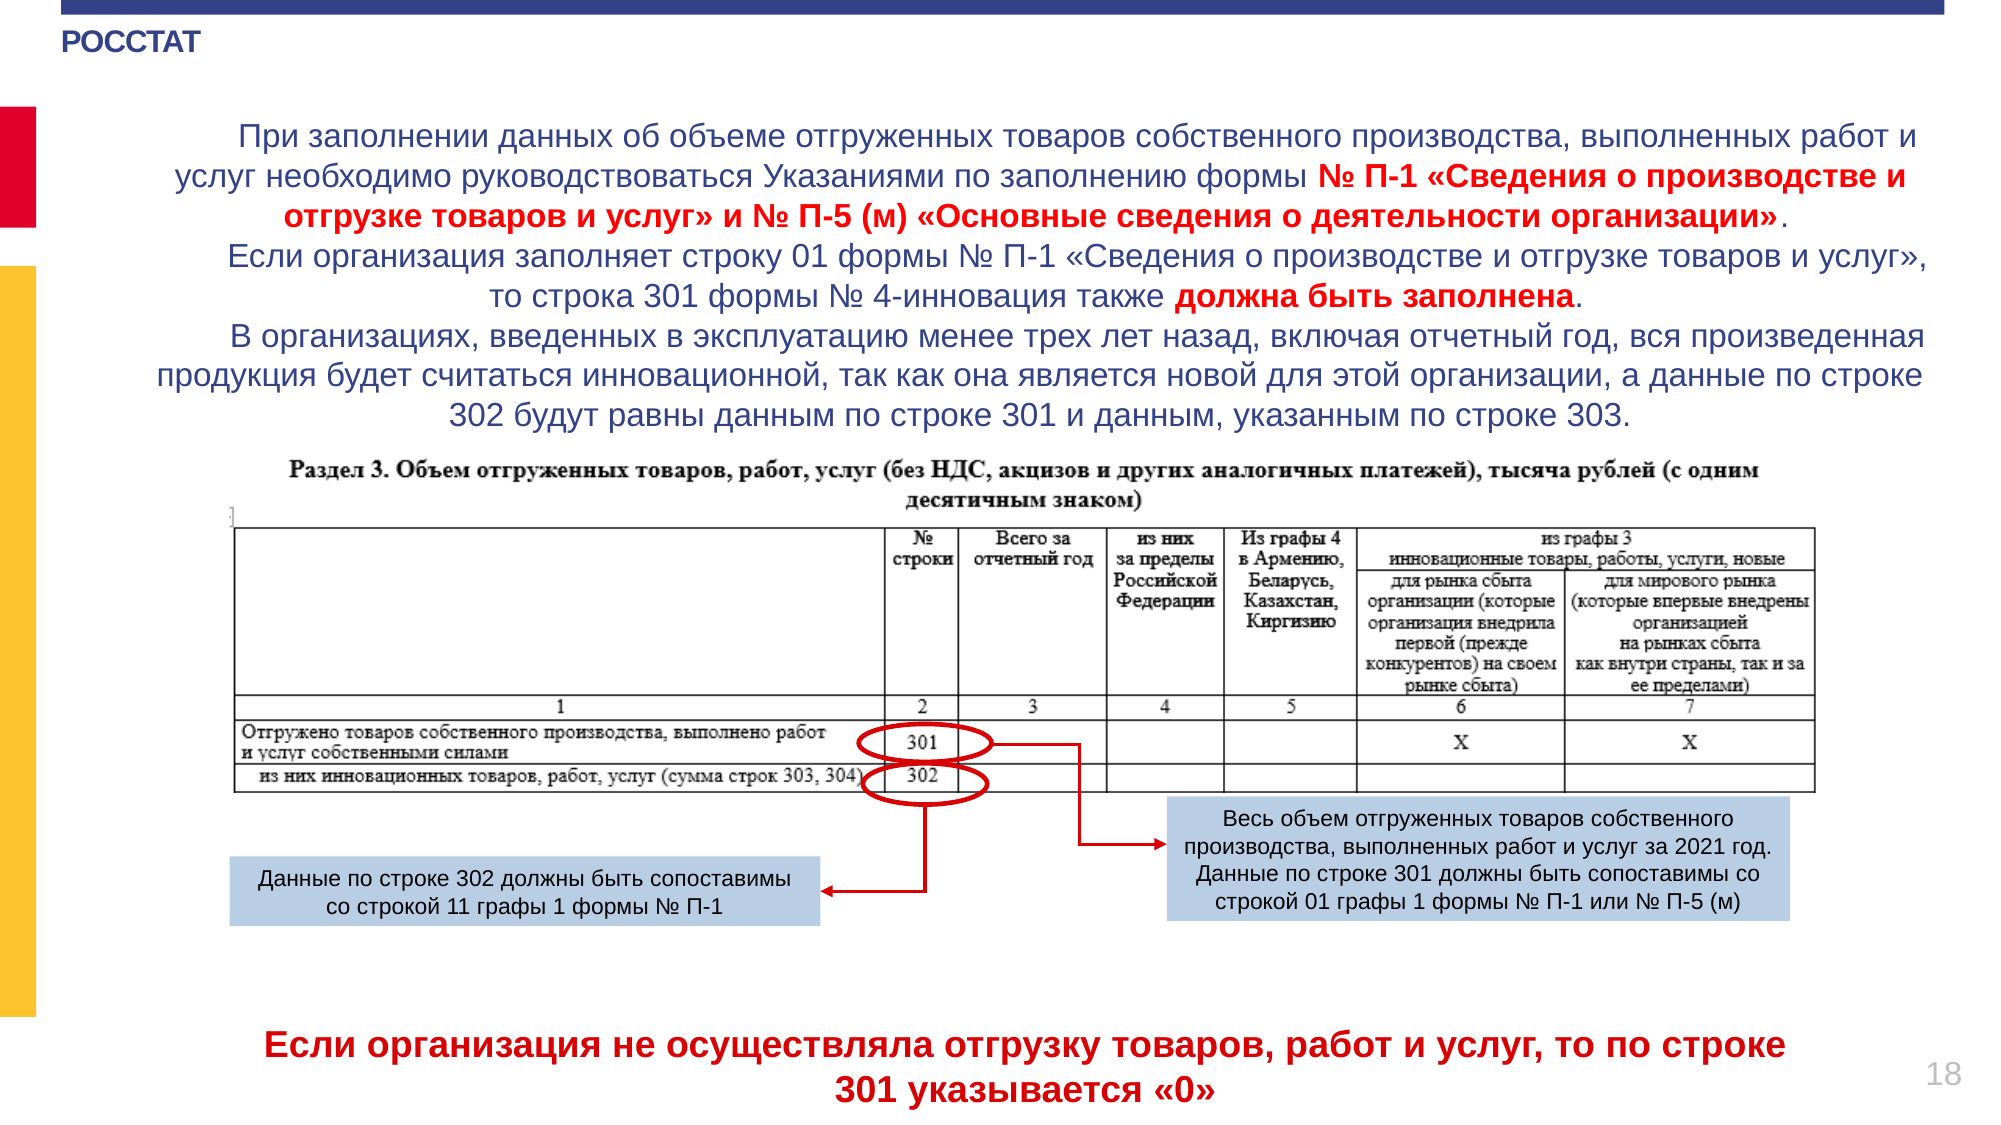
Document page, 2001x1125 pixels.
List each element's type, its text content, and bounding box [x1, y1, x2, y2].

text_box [991, 744, 1167, 845]
text_box Данные по строке 302 должны быть сопоставимы со строкой 11 графы 1 формы № П-1 [229, 856, 821, 927]
text_box Весь объем отгруженных товаров собственного производства, выполненных работ и услуг за 2021 год. Данные по строке 301 должны быть сопоставимы со строкой 01 графы 1 формы № П-1 или № П-5 (м) [1166, 796, 1791, 921]
text_box Если организация не осуществляла отгрузку товаров, работ и услуг, то по строке 301 указывается «0» [229, 1012, 1822, 1118]
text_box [829, 795, 917, 901]
text_box [867, 793, 983, 806]
slide_number 18 [1822, 1042, 1978, 1103]
picture [229, 451, 1822, 793]
list При заполнении данных об объеме отгруженных товаров собственного производства, выполненных работ и услуг необходимо руководствоваться Указаниями по заполнению формы № П-1 «Сведения о производстве и отгрузке товаров и услуг» и № П-5 (м) «Основные сведения о деятельности организации». Если организация заполняет строку 01 формы № П-1 «Сведения о производстве и отгрузке товаров и услуг», то строка 301 формы № 4-инновация также должна быть заполнена. В организациях, введенных в эксплуатацию менее трех лет назад, включая отчетный год, вся произведенная продукция будет считаться инновационной, так как она является новой для этой организации, а данные по строке 302 будут равны данным по строке 301 и данным, указанным по строке 303. [129, 106, 1954, 533]
